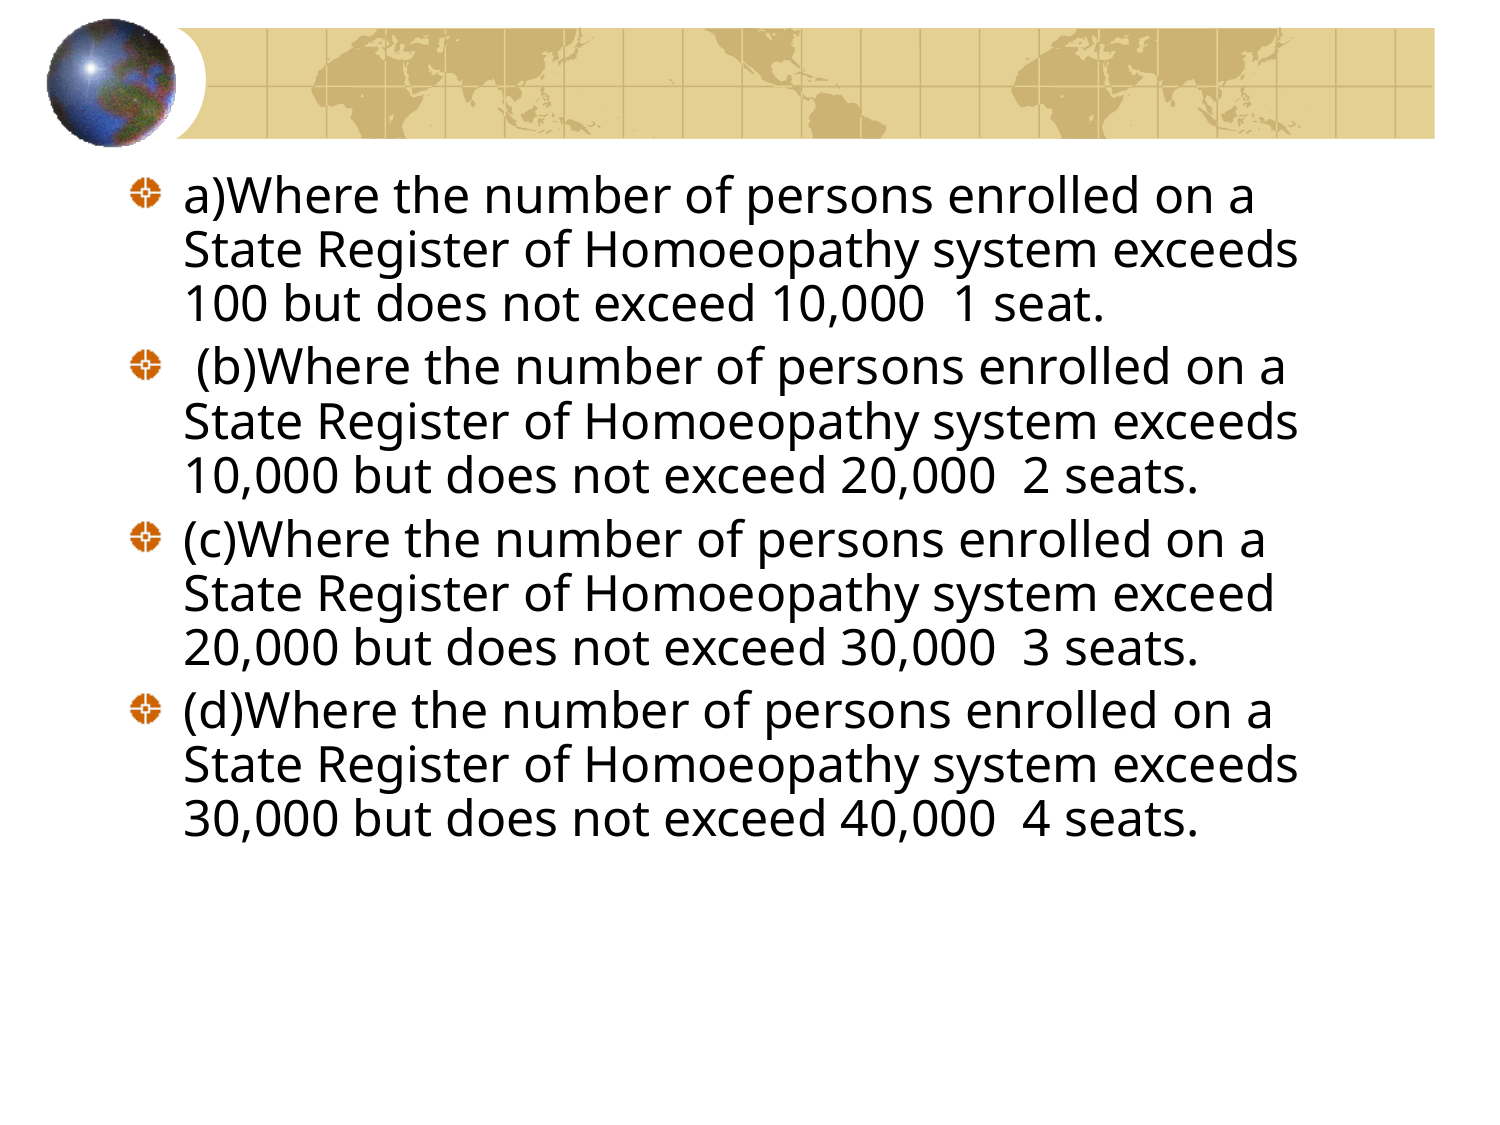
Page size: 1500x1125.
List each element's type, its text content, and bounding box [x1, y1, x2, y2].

picture [127, 176, 163, 212]
picture [127, 692, 163, 728]
picture [127, 348, 163, 384]
picture [42, 14, 190, 151]
picture [127, 520, 163, 556]
list a)Where the number of persons enrolled on a State Register of Homoeopathy system exceeds 100 but does not exceed 10,000 1 seat. (b)Where the number of persons enrolled on a State Register of Homoeopathy system exceeds 10,000 but does not exceed 20,000 2 seats. (c)Where the number of persons enrolled on a State Register of Homoeopathy system exceed 20,000 but does not exceed 30,000 3 seats. (d)Where the number of persons enrolled on a State Register of Homoeopathy system exceeds 30,000 but does not exceed 40,000 4 seats. [112, 162, 1388, 1001]
